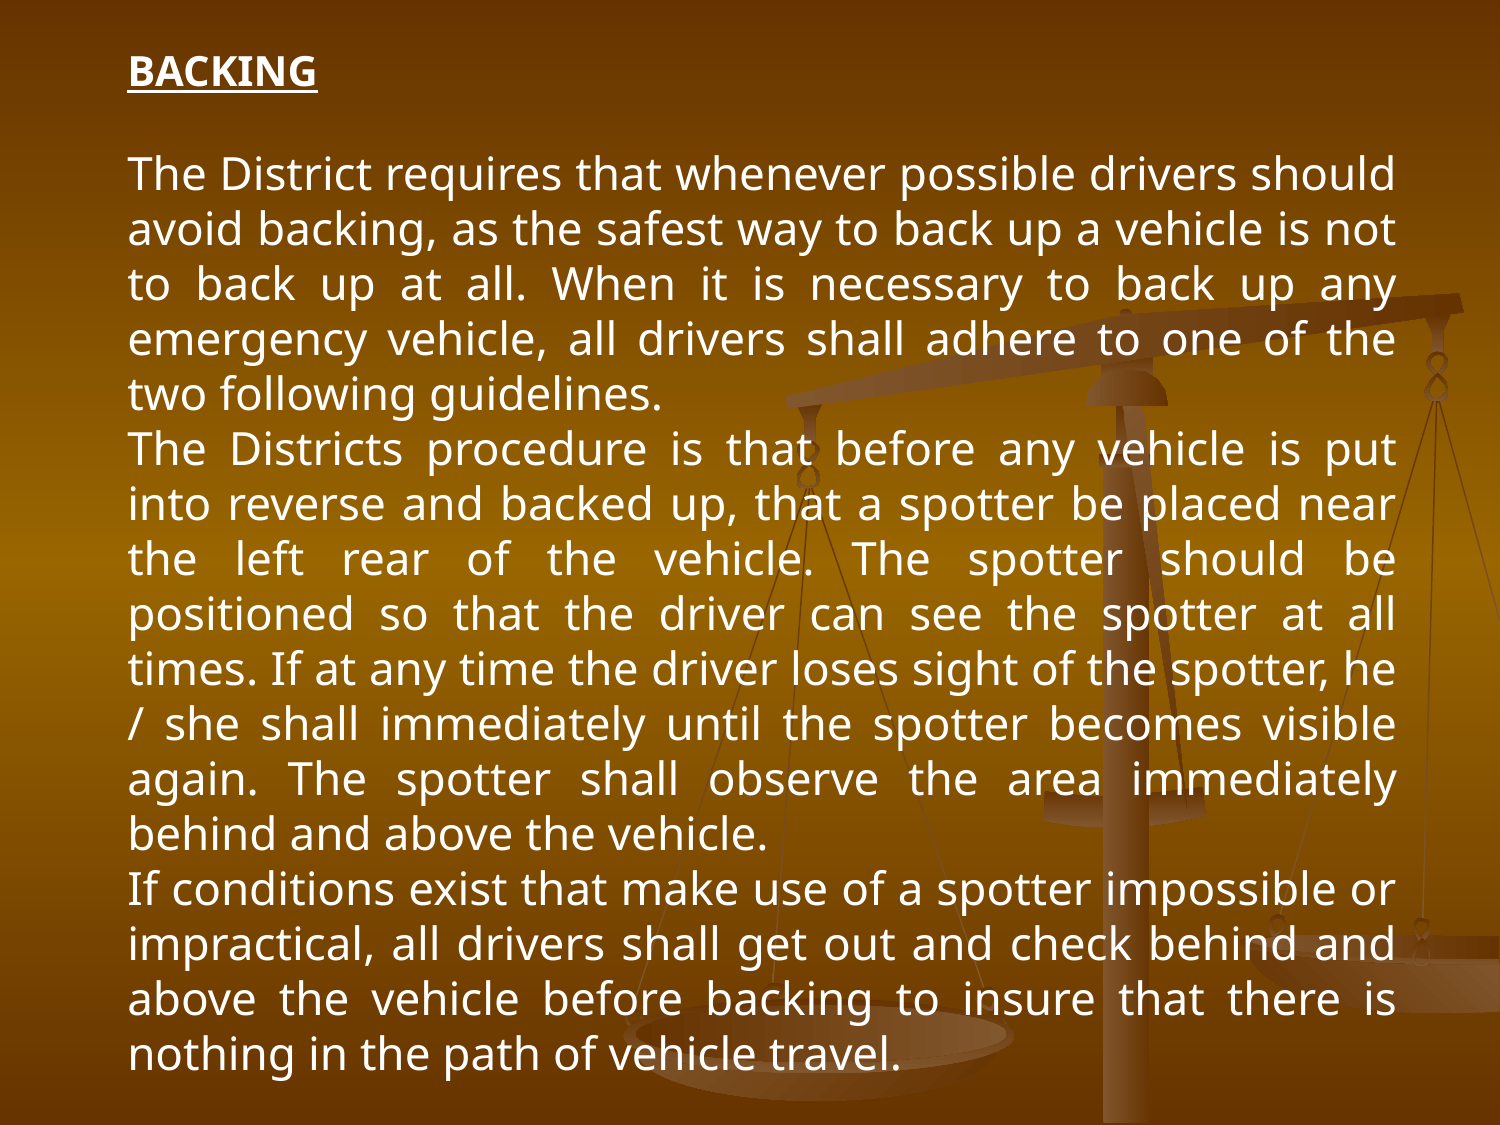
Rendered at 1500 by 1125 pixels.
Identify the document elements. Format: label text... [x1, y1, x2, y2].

text_box BACKING The District requires that whenever possible drivers should avoid backing, as the safest way to back up a vehicle is not to back up at all. When it is necessary to back up any emergency vehicle, all drivers shall adhere to one of the two following guidelines. The Districts procedure is that before any vehicle is put into reverse and backed up, that a spotter be placed near the left rear of the vehicle. The spotter should be positioned so that the driver can see the spotter at all times. If at any time the driver loses sight of the spotter, he / she shall immediately until the spotter becomes visible again. The spotter shall observe the area immediately behind and above the vehicle. If conditions exist that make use of a spotter impossible or impractical, all drivers shall get out and check behind and above the vehicle before backing to insure that there is nothing in the path of vehicle travel. [112, 37, 1413, 1087]
